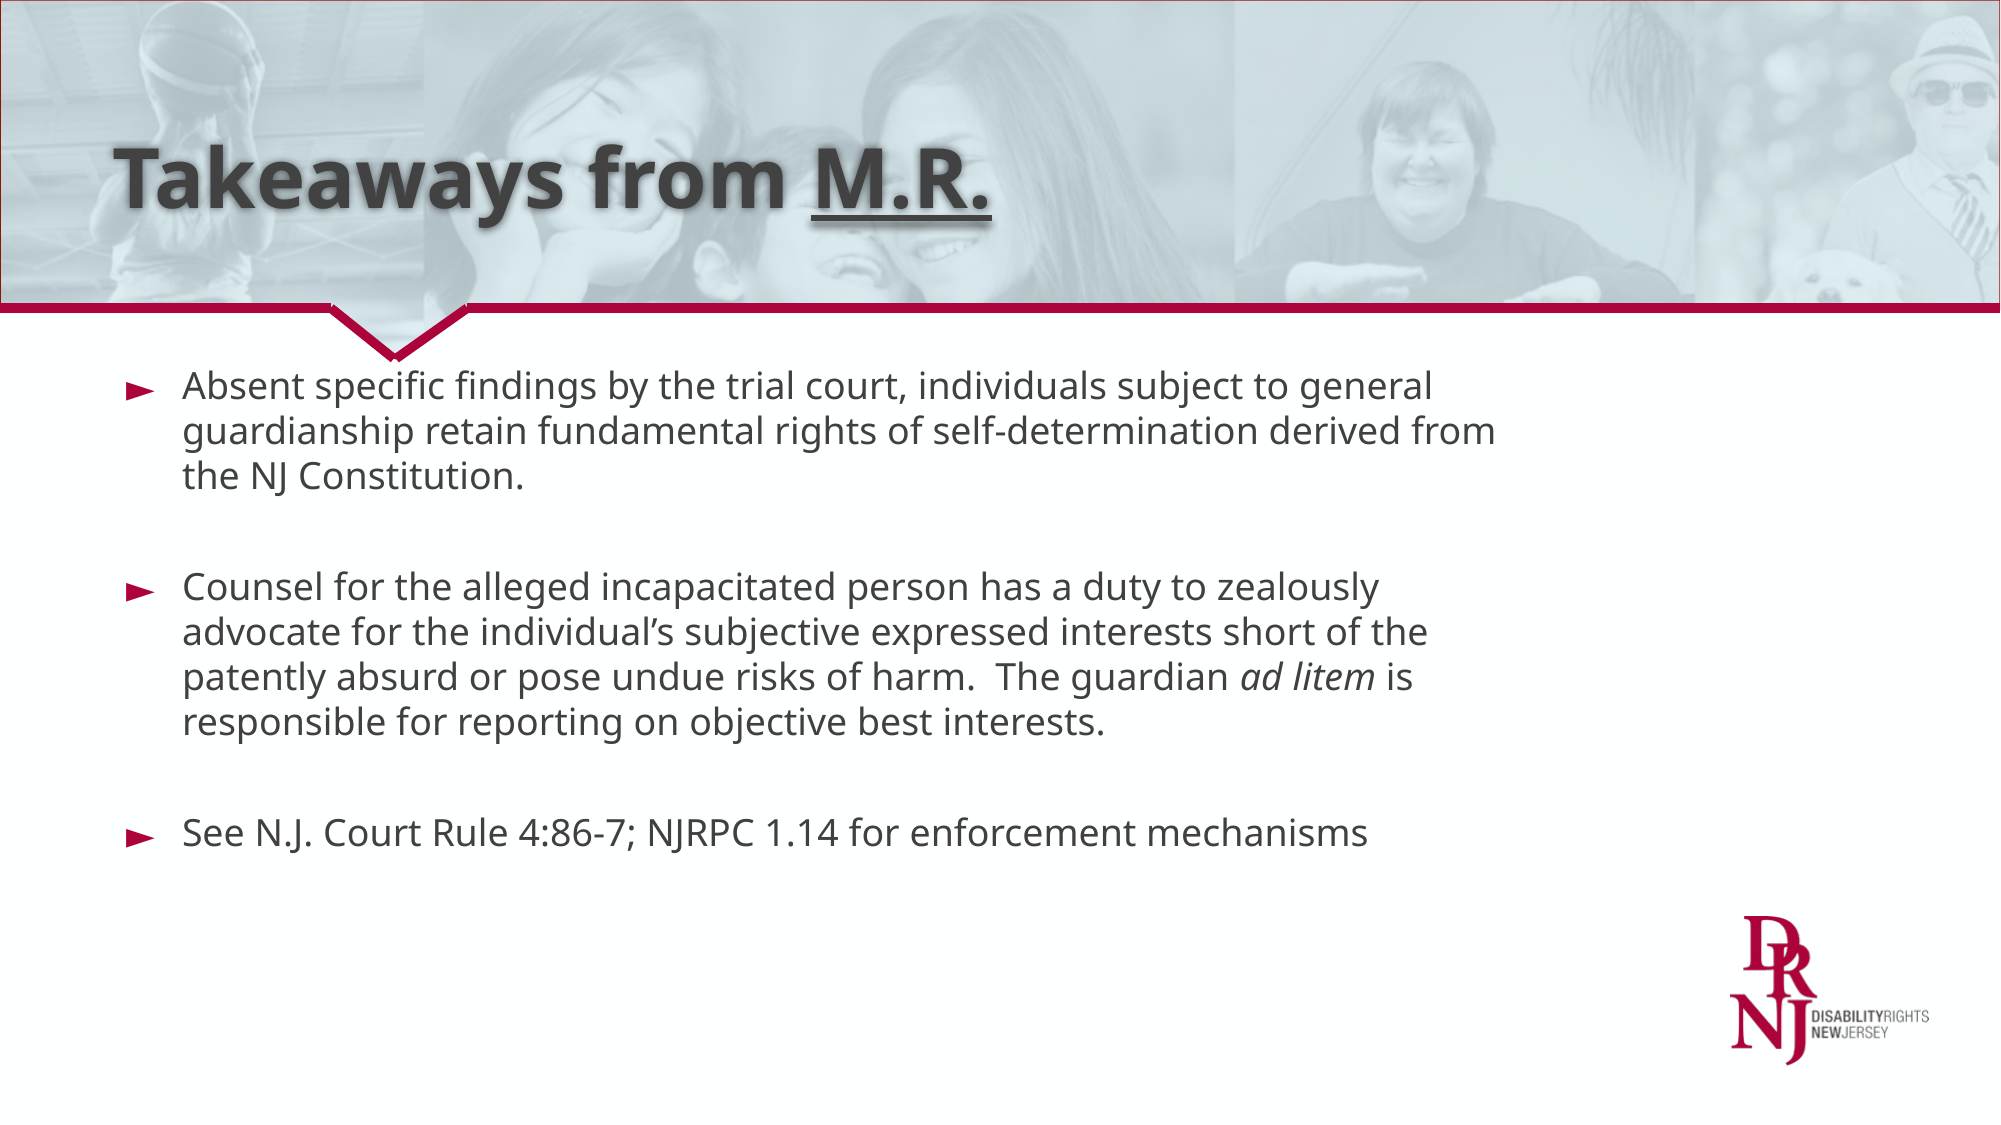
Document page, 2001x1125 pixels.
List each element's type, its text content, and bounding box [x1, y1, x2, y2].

text_box Absent specific findings by the trial court, individuals subject to general guardianship retain fundamental rights of self-determination derived from the NJ Constitution. Counsel for the alleged incapacitated person has a duty to zealously advocate for the individual’s subjective expressed interests short of the patently absurd or pose undue risks of harm. The guardian ad litem is responsible for reporting on objective best interests. See N.J. Court Rule 4:86-7; NJRPC 1.14 for enforcement mechanisms [111, 354, 1522, 991]
title Takeaways from M.R. [97, 73, 1868, 233]
picture [1730, 916, 1929, 1066]
